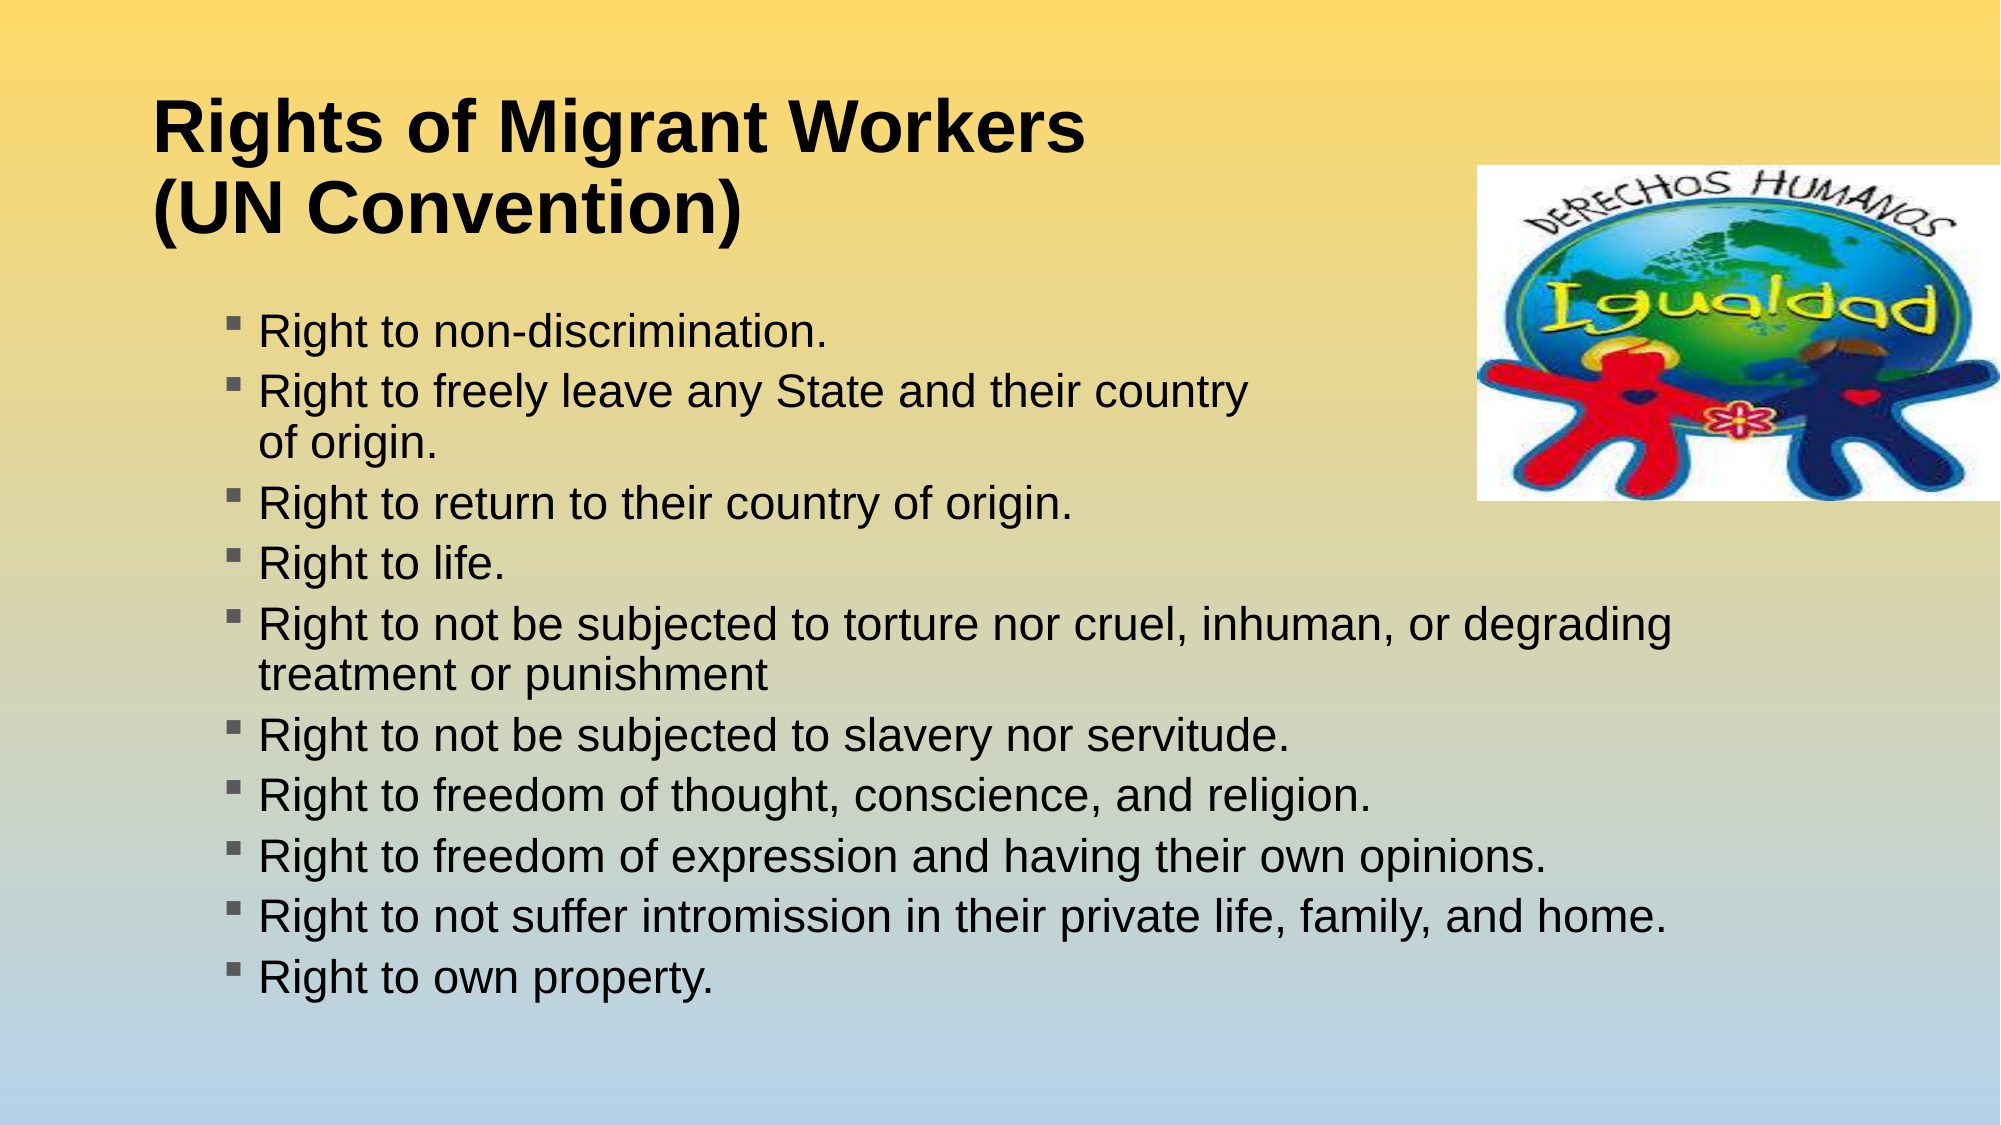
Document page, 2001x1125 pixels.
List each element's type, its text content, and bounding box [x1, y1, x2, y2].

picture [1477, 165, 2000, 501]
list Right to non-discrimination. Right to freely leave any State and their country of origin. Right to return to their country of origin. Right to life. Right to not be subjected to torture nor cruel, inhuman, or degrading treatment or punishment Right to not be subjected to slavery nor servitude. Right to freedom of thought, conscience, and religion. Right to freedom of expression and having their own opinions. Right to not suffer intromission in their private life, family, and home. Right to own property. [137, 299, 1863, 1014]
title Rights of Migrant Workers (UN Convention) [137, 59, 1863, 278]
